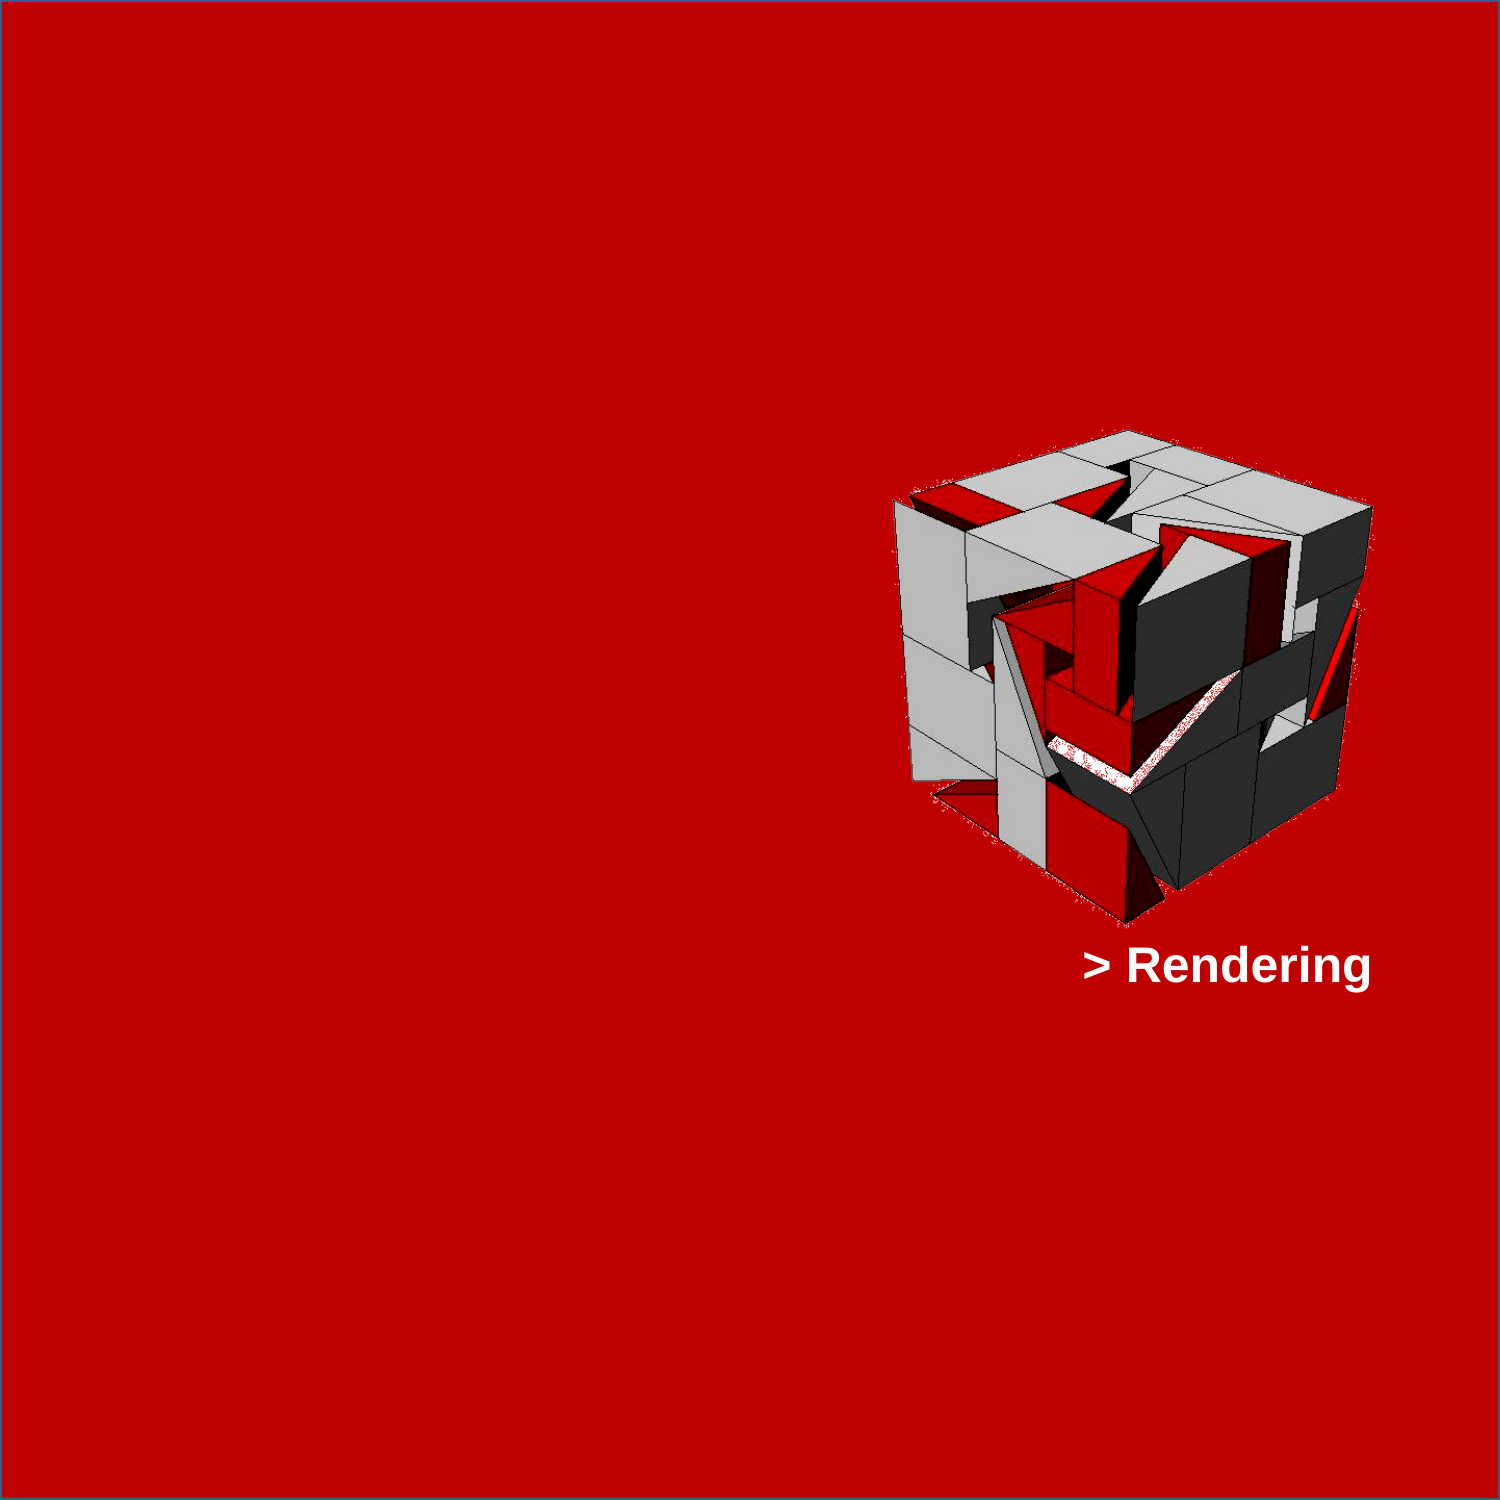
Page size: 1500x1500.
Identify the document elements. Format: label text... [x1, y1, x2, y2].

text_box [0, 0, 1500, 1500]
text_box > Rendering [825, 924, 1388, 1000]
picture [874, 412, 1388, 944]
